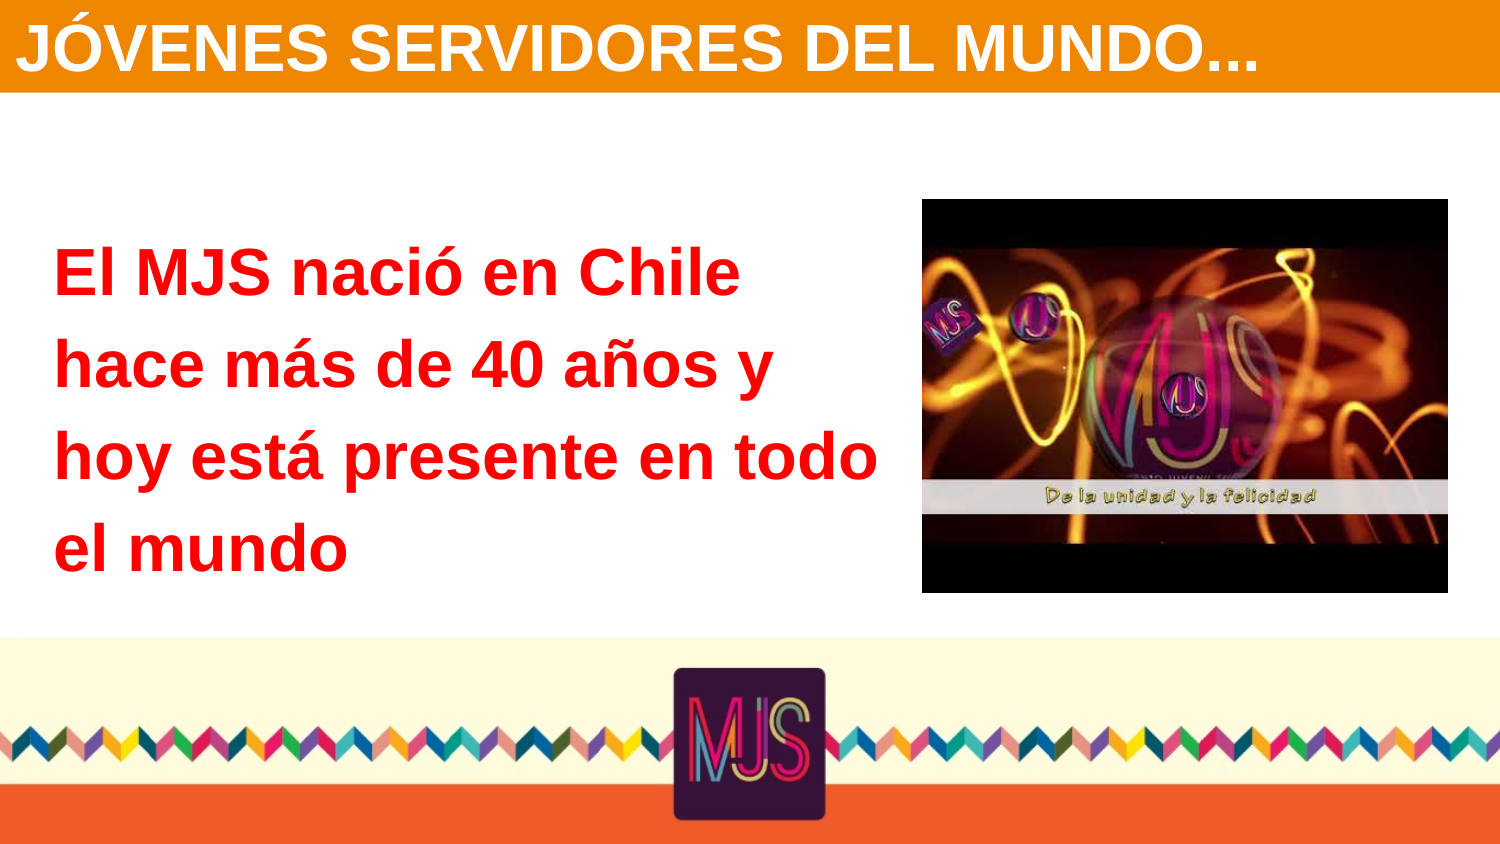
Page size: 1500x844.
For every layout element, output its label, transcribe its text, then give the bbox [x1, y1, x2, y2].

title El MJS nació en Chile hace más de 40 años y hoy está presente en todo el mundo [38, 472, 898, 600]
picture [922, 198, 1449, 594]
text_box JÓVENES SERVIDORES DEL MUNDO... [0, 0, 1500, 93]
picture [0, 636, 1500, 844]
